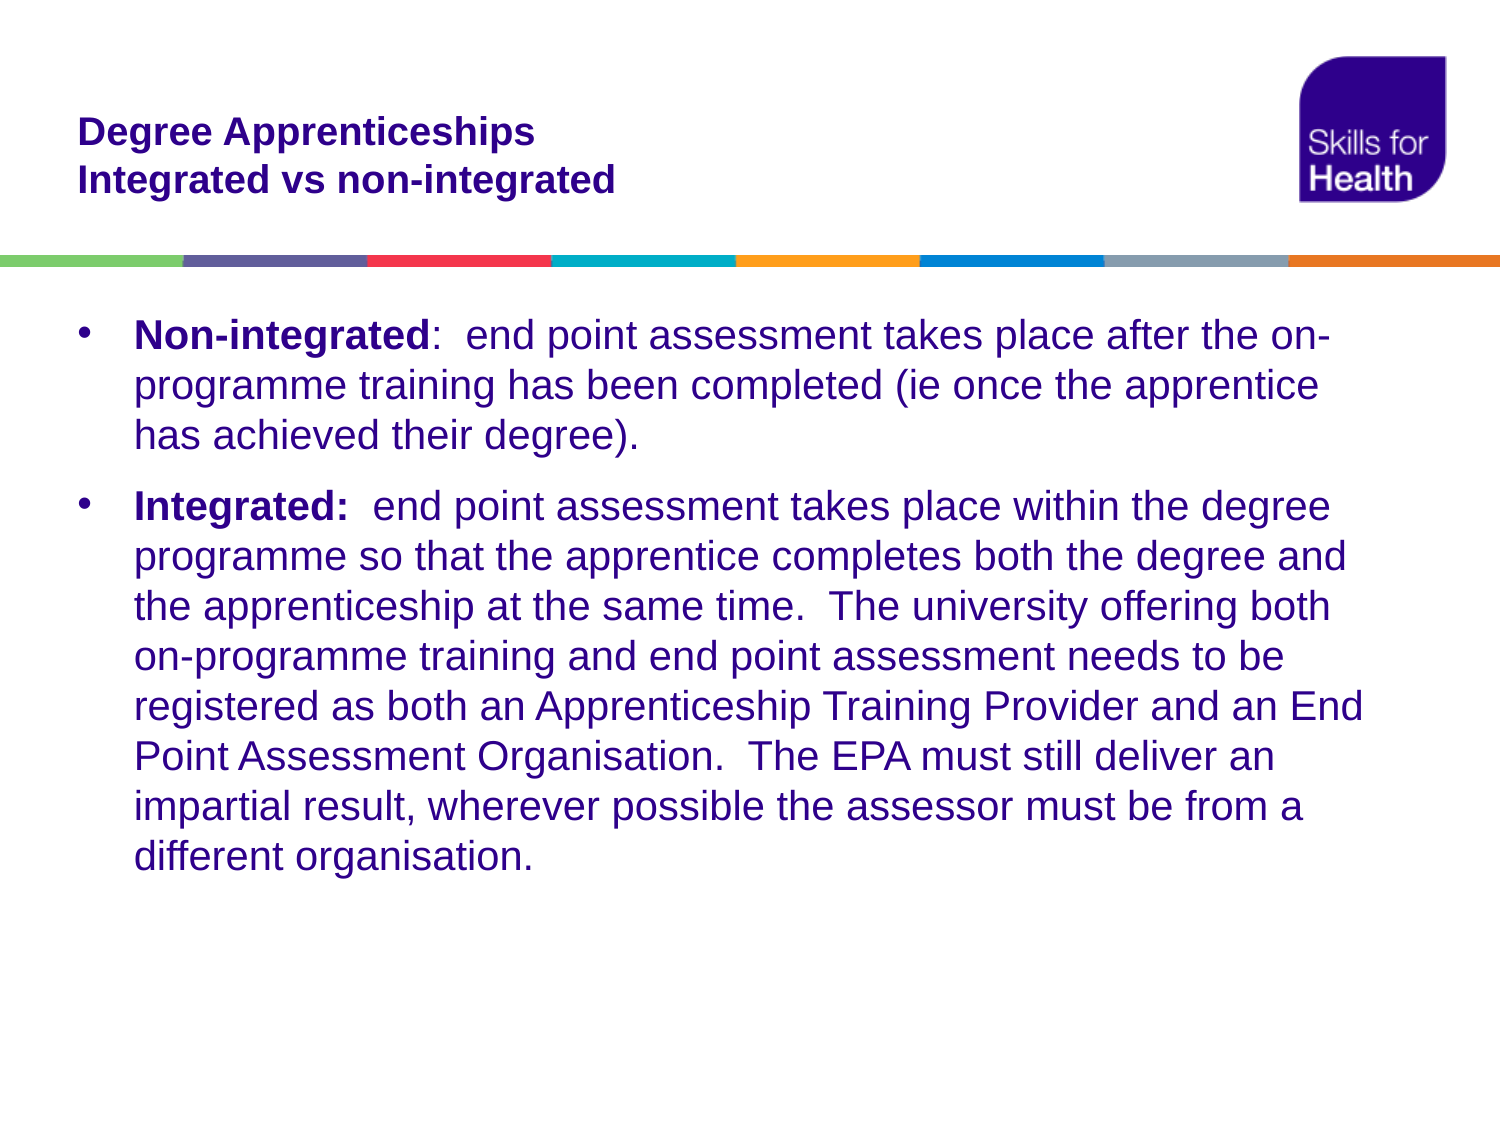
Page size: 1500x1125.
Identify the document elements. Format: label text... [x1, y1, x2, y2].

list Non-integrated: end point assessment takes place after the on-programme training has been completed (ie once the apprentice has achieved their degree). Integrated: end point assessment takes place within the degree programme so that the apprentice completes both the degree and the apprenticeship at the same time. The university offering both on-programme training and end point assessment needs to be registered as both an Apprenticeship Training Provider and an End Point Assessment Organisation. The EPA must still deliver an impartial result, wherever possible the assessor must be from a different organisation. [62, 299, 1413, 1100]
picture [1311, 56, 1447, 203]
title Degree Apprenticeships Integrated vs non-integrated [62, 50, 1311, 238]
picture [0, 255, 1500, 267]
